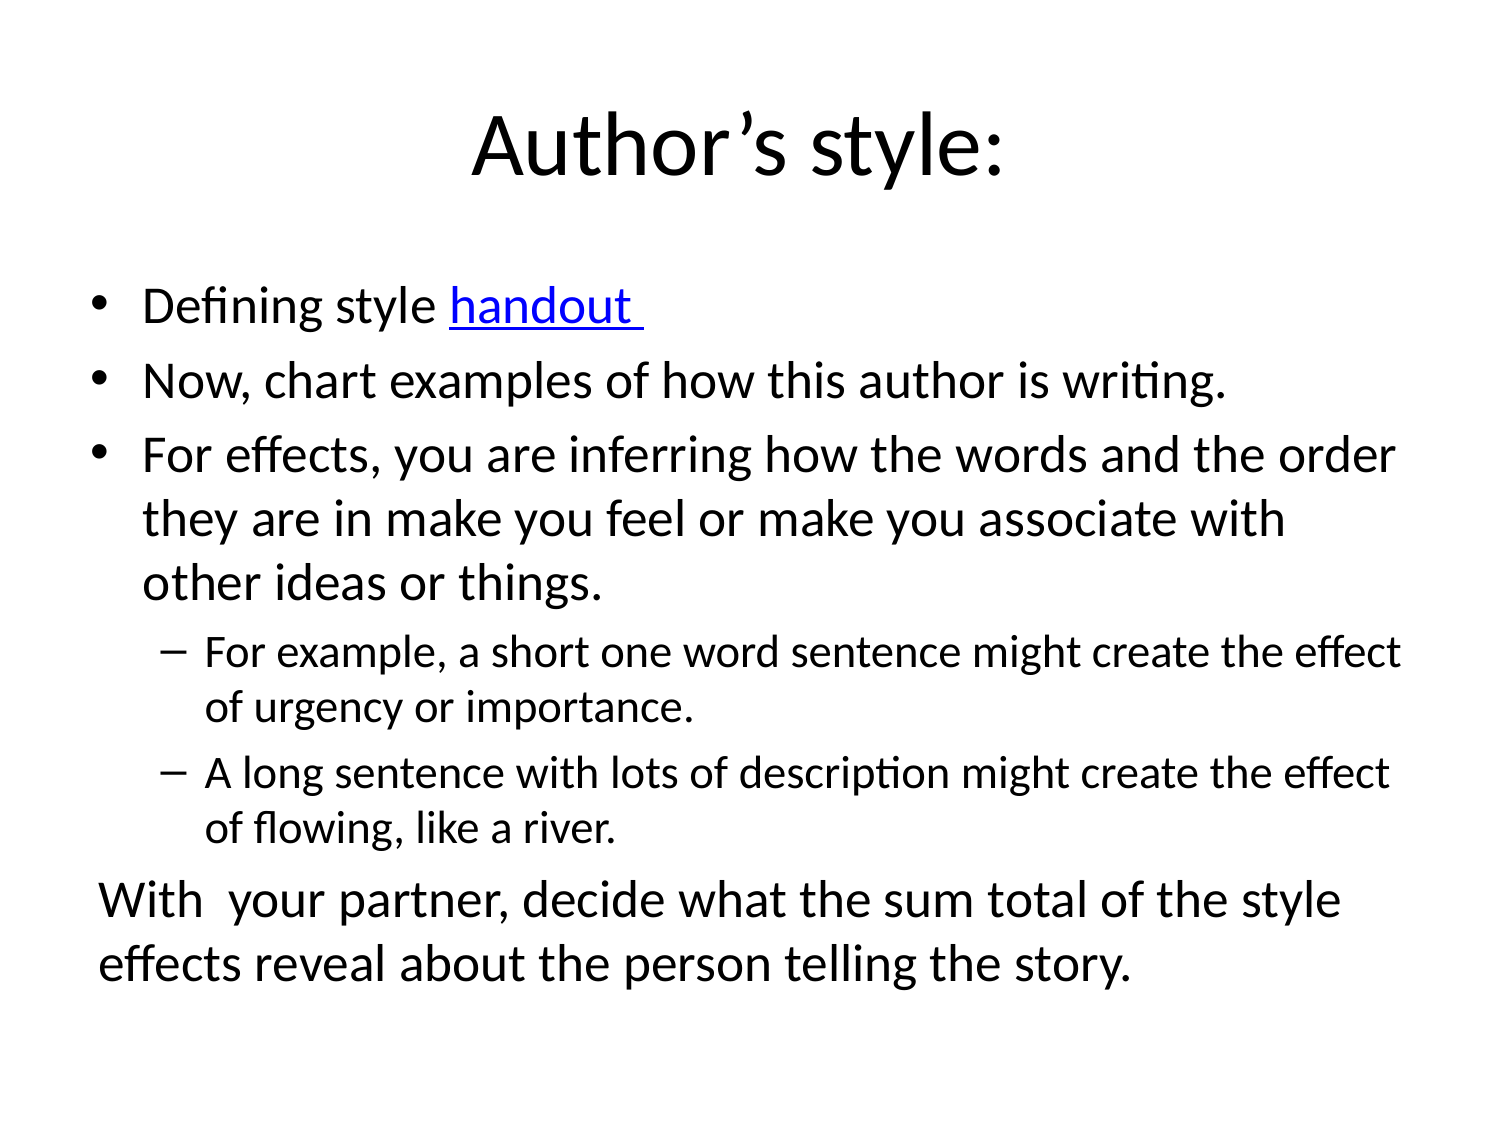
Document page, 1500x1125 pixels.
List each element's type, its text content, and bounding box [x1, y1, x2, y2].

list Defining style handout Now, chart examples of how this author is writing. For effects, you are inferring how the words and the order they are in make you feel or make you associate with other ideas or things. For example, a short one word sentence might create the effect of urgency or importance. A long sentence with lots of description might create the effect of flowing, like a river. With your partner, decide what the sum total of the style effects reveal about the person telling the story. [75, 262, 1425, 1005]
title Author’s style: [75, 45, 1425, 233]
